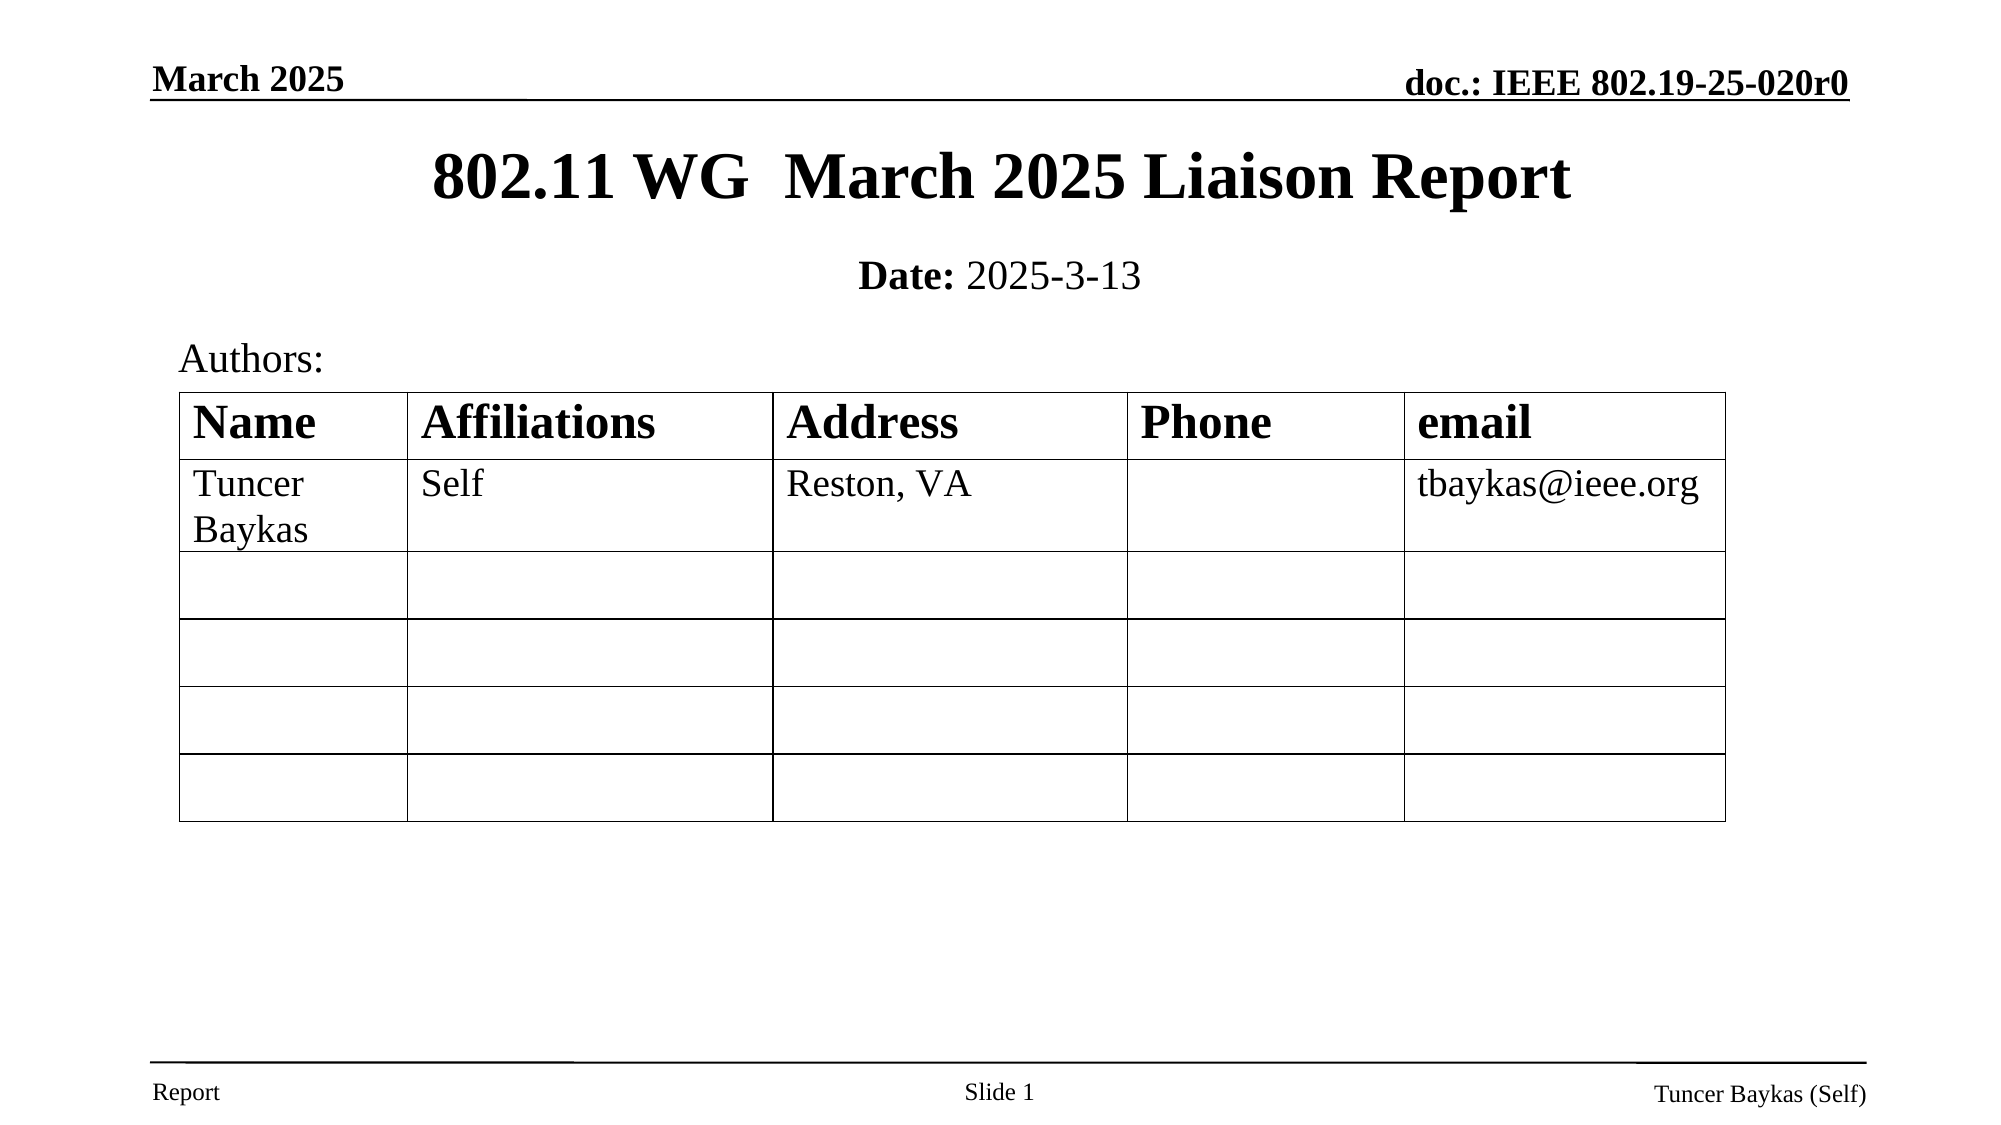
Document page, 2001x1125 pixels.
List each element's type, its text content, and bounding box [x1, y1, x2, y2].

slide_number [152, 54, 563, 100]
text_box Authors: [162, 323, 401, 387]
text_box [160, 391, 1760, 885]
subtitle Date: 2025-3-13 [299, 239, 1701, 319]
title 802.11 WG March 2025 Liaison Report [152, 110, 1853, 234]
footer Tuncer Baykas (Self) [1169, 1076, 1867, 1108]
slide_number Slide 1 [930, 1075, 1069, 1107]
